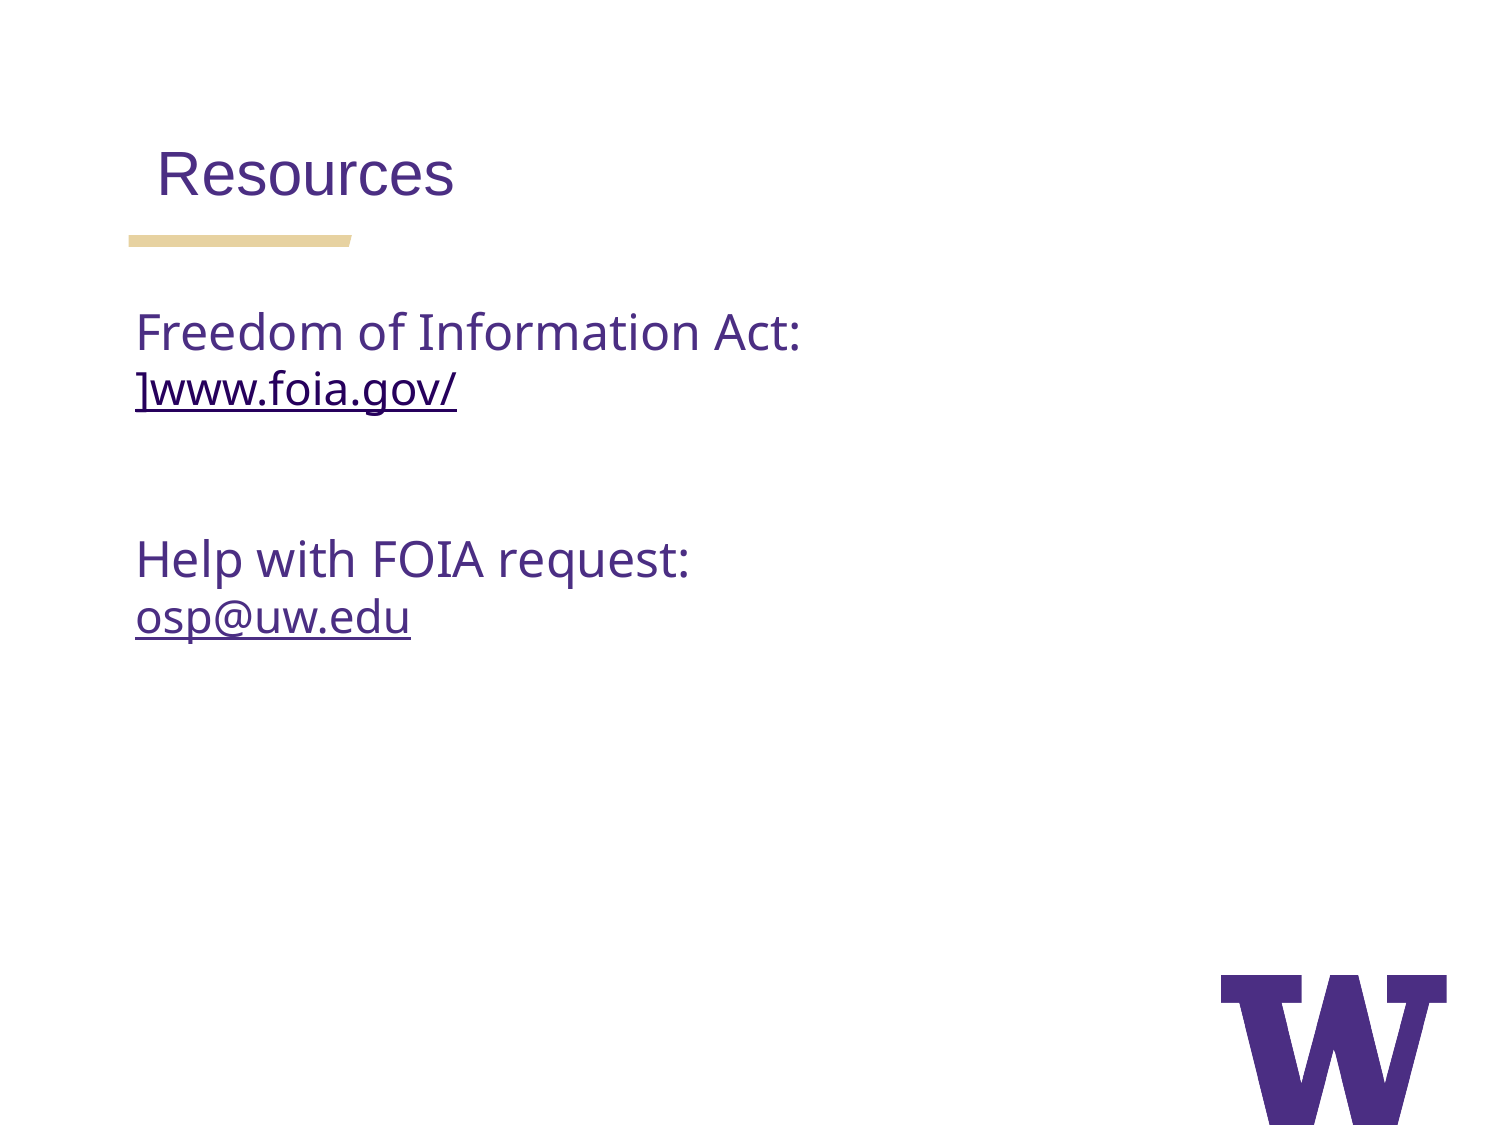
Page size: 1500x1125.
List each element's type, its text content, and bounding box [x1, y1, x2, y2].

list Resources [110, 60, 1453, 224]
list Freedom of Information Act: ]www.foia.gov/ Help with FOIA request: osp@uw.edu [38, 284, 1384, 944]
picture [1221, 975, 1447, 1125]
picture [128, 235, 352, 247]
